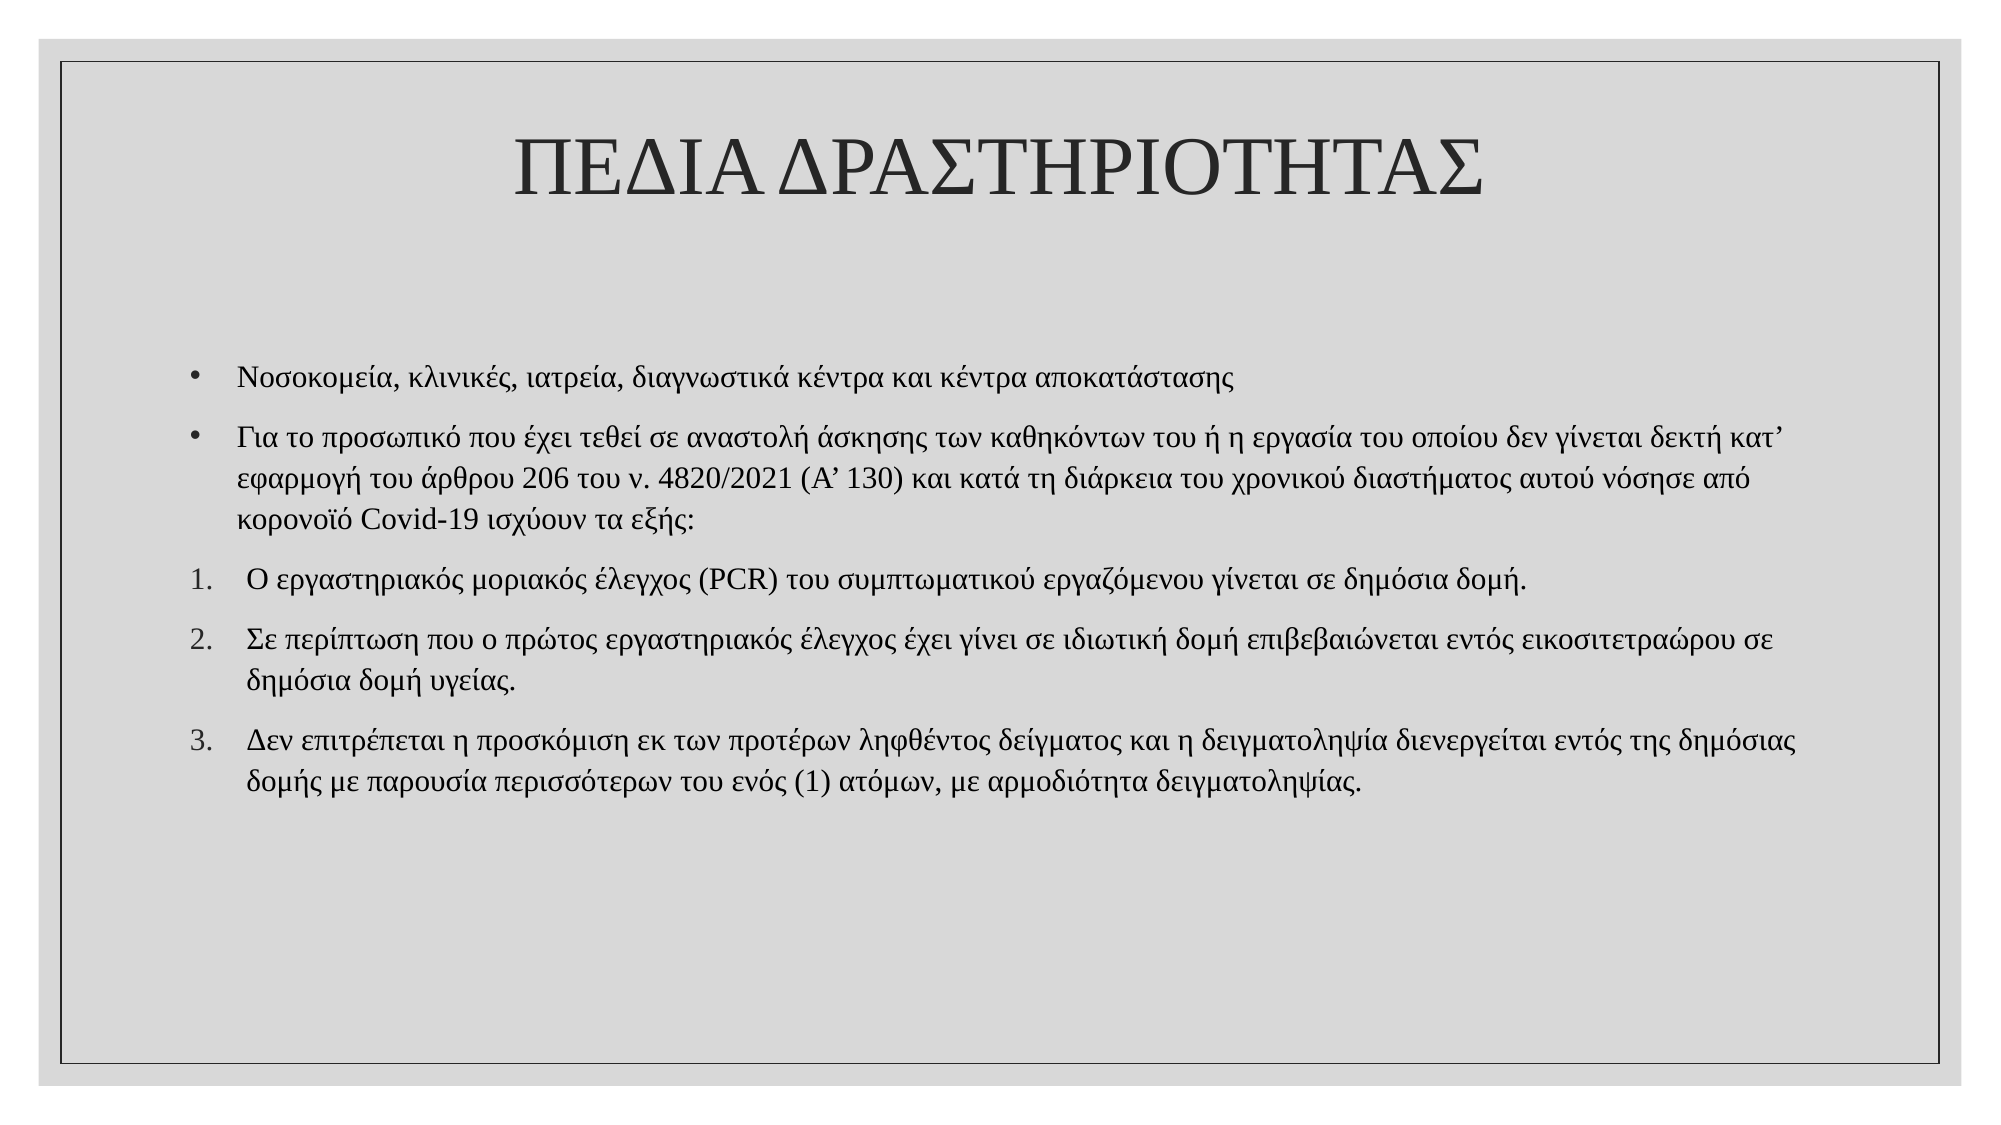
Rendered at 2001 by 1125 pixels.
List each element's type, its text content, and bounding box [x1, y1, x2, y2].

list Νοσοκομεία, κλινικές, ιατρεία, διαγνωστικά κέντρα και κέντρα αποκατάστασης Για το προσωπικό που έχει τεθεί σε αναστολή άσκησης των καθηκόντων του ή η εργασία του οποίου δεν γίνεται δεκτή κατ’ εφαρμογή του άρθρου 206 του ν. 4820/2021 (Α’ 130) και κατά τη διάρκεια του χρονικού διαστήματος αυτού νόσησε από κορονοϊό Covid-19 ισχύουν τα εξής: Ο εργαστηριακός μοριακός έλεγχος (PCR) του συμπτωματικού εργαζόμενου γίνεται σε δημόσια δομή. Σε περίπτωση που ο πρώτος εργαστηριακός έλεγχος έχει γίνει σε ιδιωτική δομή επιβεβαιώνεται εντός εικοσιτετραώρου σε δημόσια δομή υγείας. Δεν επιτρέπεται η προσκόμιση εκ των προτέρων ληφθέντος δείγματος και η δειγματοληψία διενεργείται εντός της δημόσιας δομής με παρουσία περισσότερων του ενός (1) ατόμων, με αρμοδιότητα δειγματοληψίας. [174, 345, 1825, 977]
title ΠΕΔΙΑ ΔΡΑΣΤΗΡΙΟΤΗΤΑΣ [174, 105, 1825, 331]
